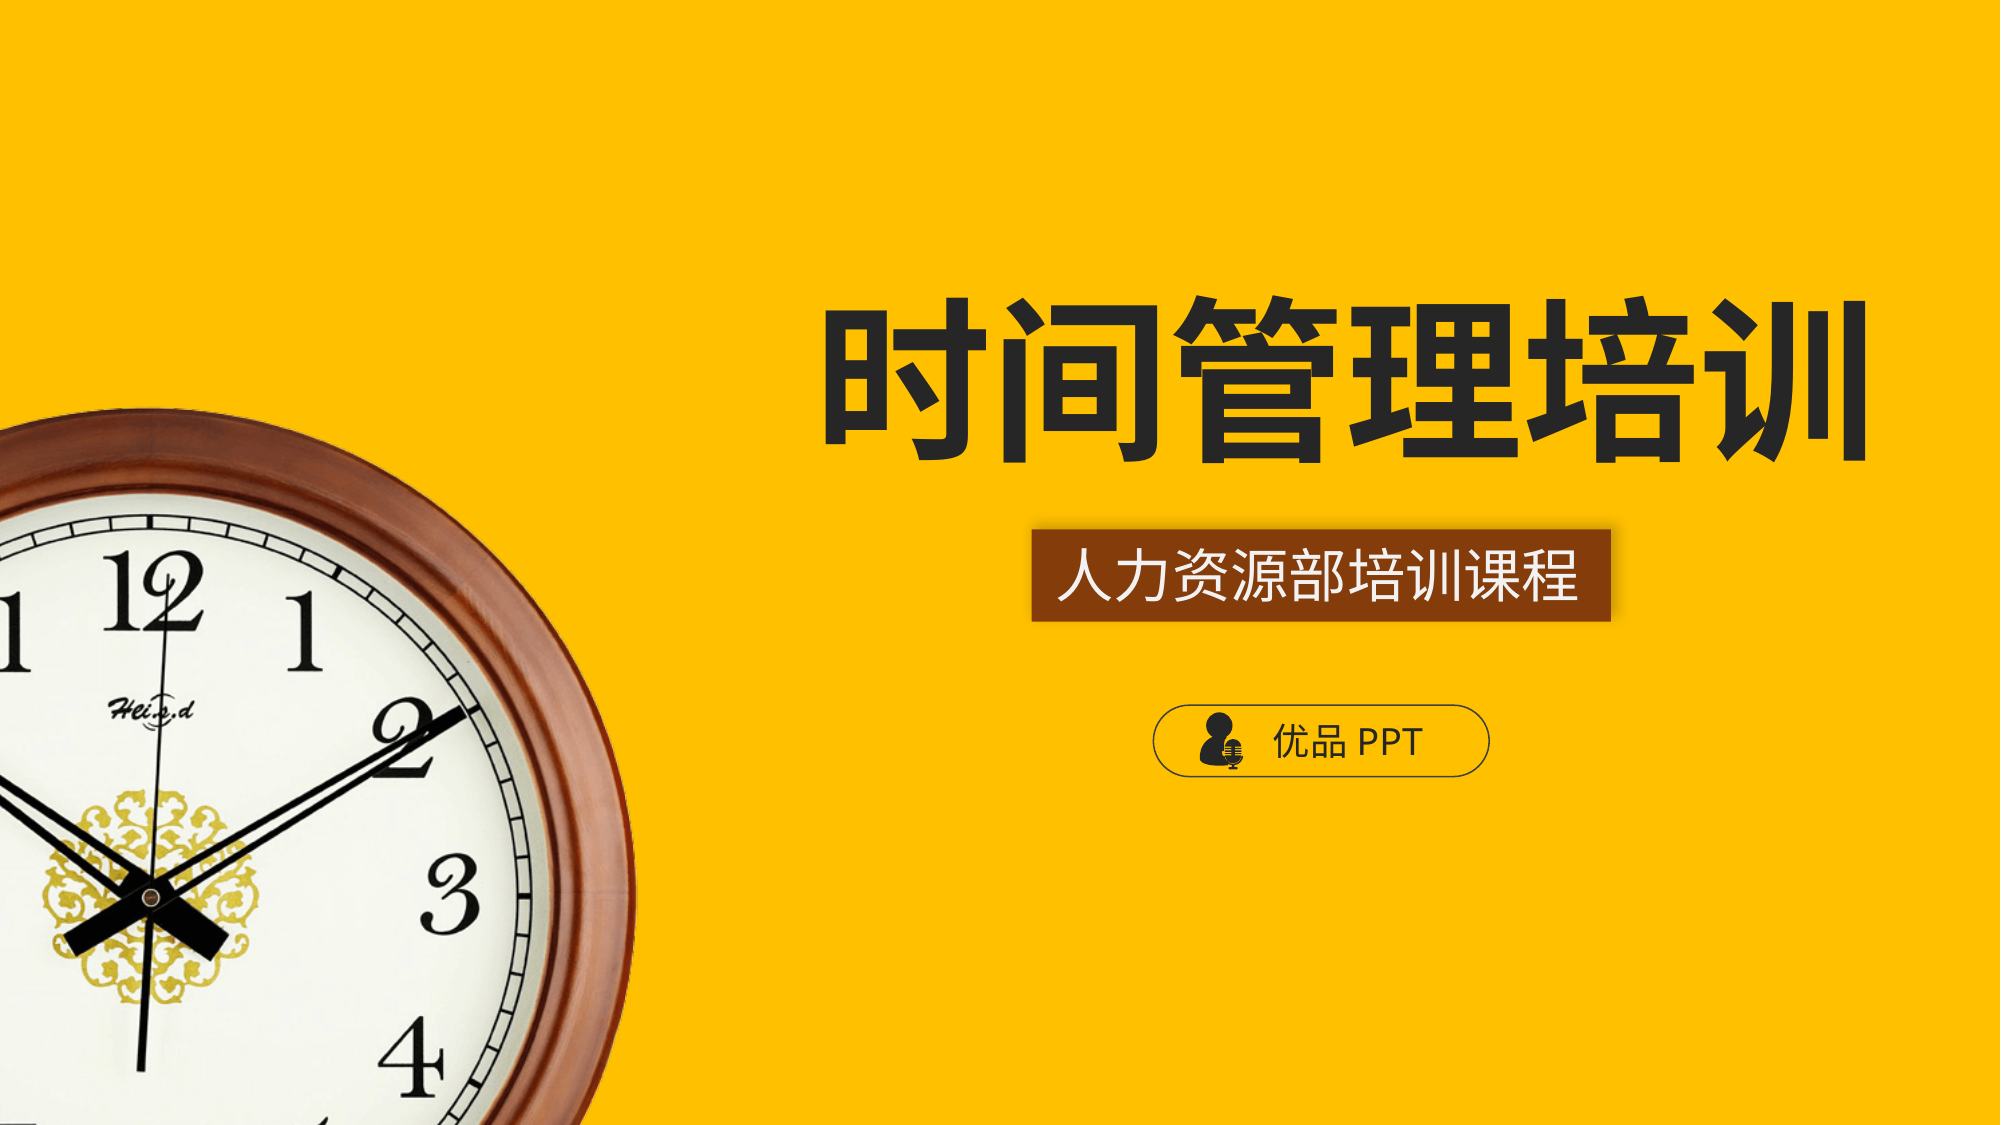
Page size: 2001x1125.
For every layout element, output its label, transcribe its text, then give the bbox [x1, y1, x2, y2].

text_box 时间管理培训 [800, 262, 1943, 490]
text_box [1153, 705, 1490, 777]
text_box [1031, 529, 1611, 622]
picture [0, 359, 687, 1125]
